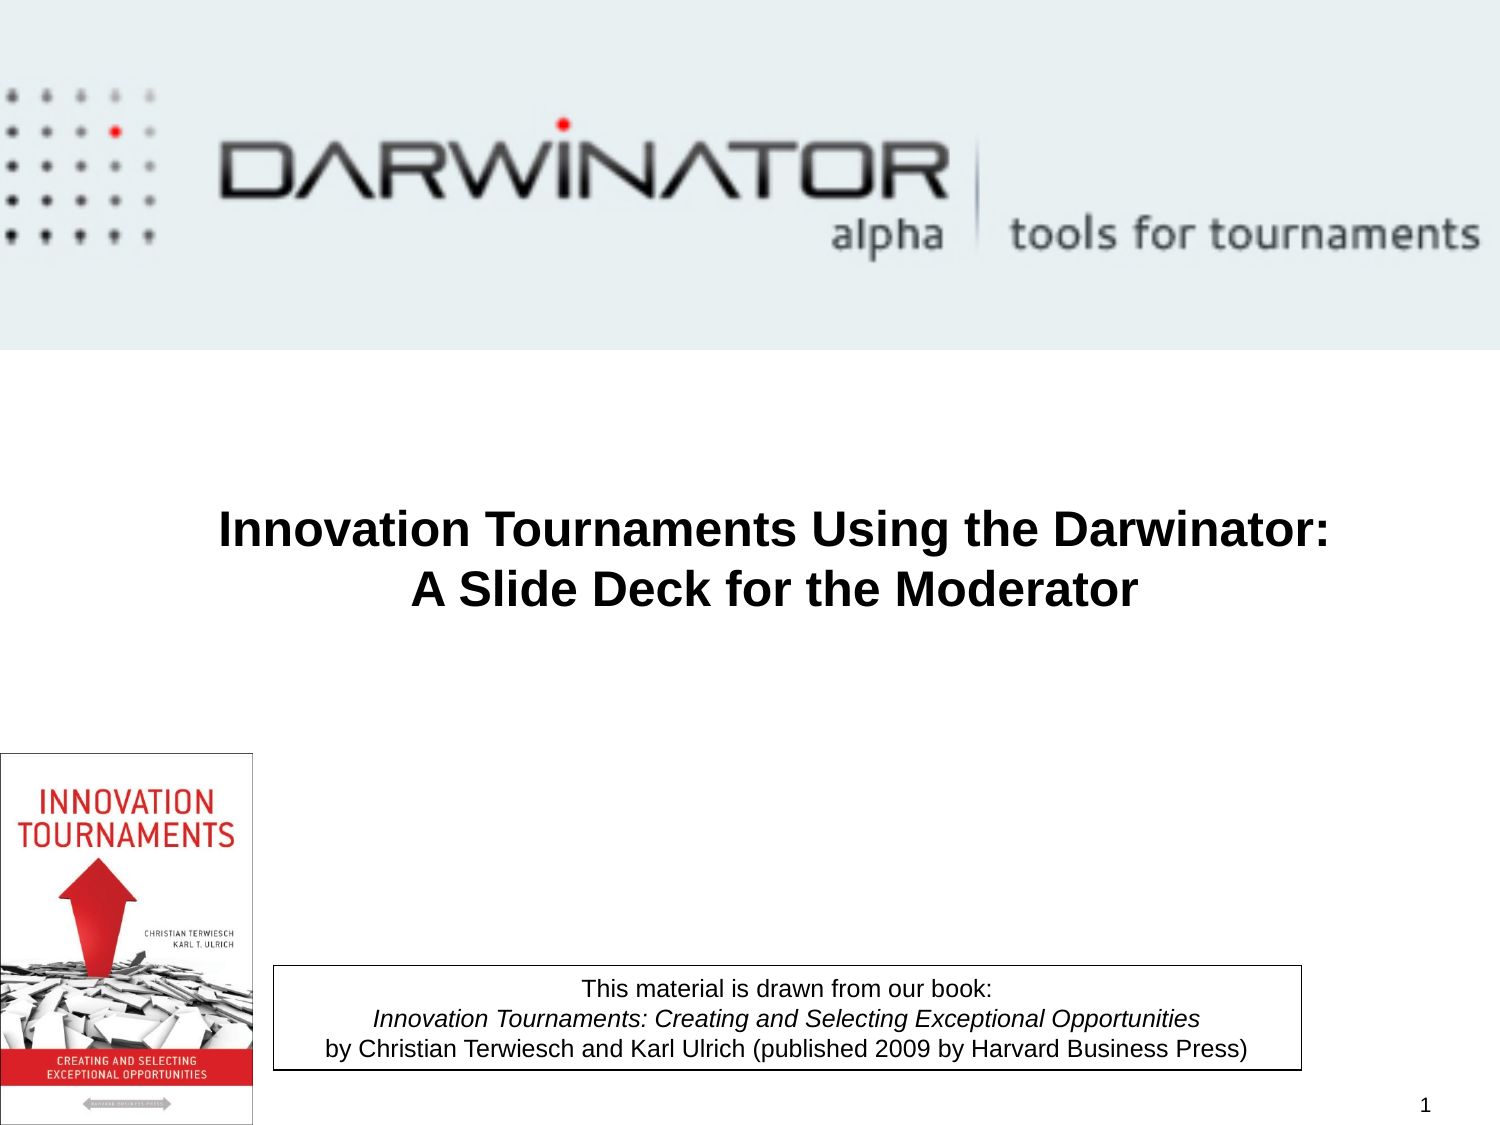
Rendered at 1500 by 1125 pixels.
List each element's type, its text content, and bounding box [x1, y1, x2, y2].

picture [0, 0, 1500, 351]
title Innovation Tournaments Using the Darwinator: A Slide Deck for the Moderator [137, 412, 1413, 701]
text_box This material is drawn from our book: Innovation Tournaments: Creating and Selecting Exceptional Opportunities by Christian Terwiesch and Karl Ulrich (published 2009 by Harvard Business Press) [273, 965, 1302, 1071]
picture [0, 752, 254, 1125]
